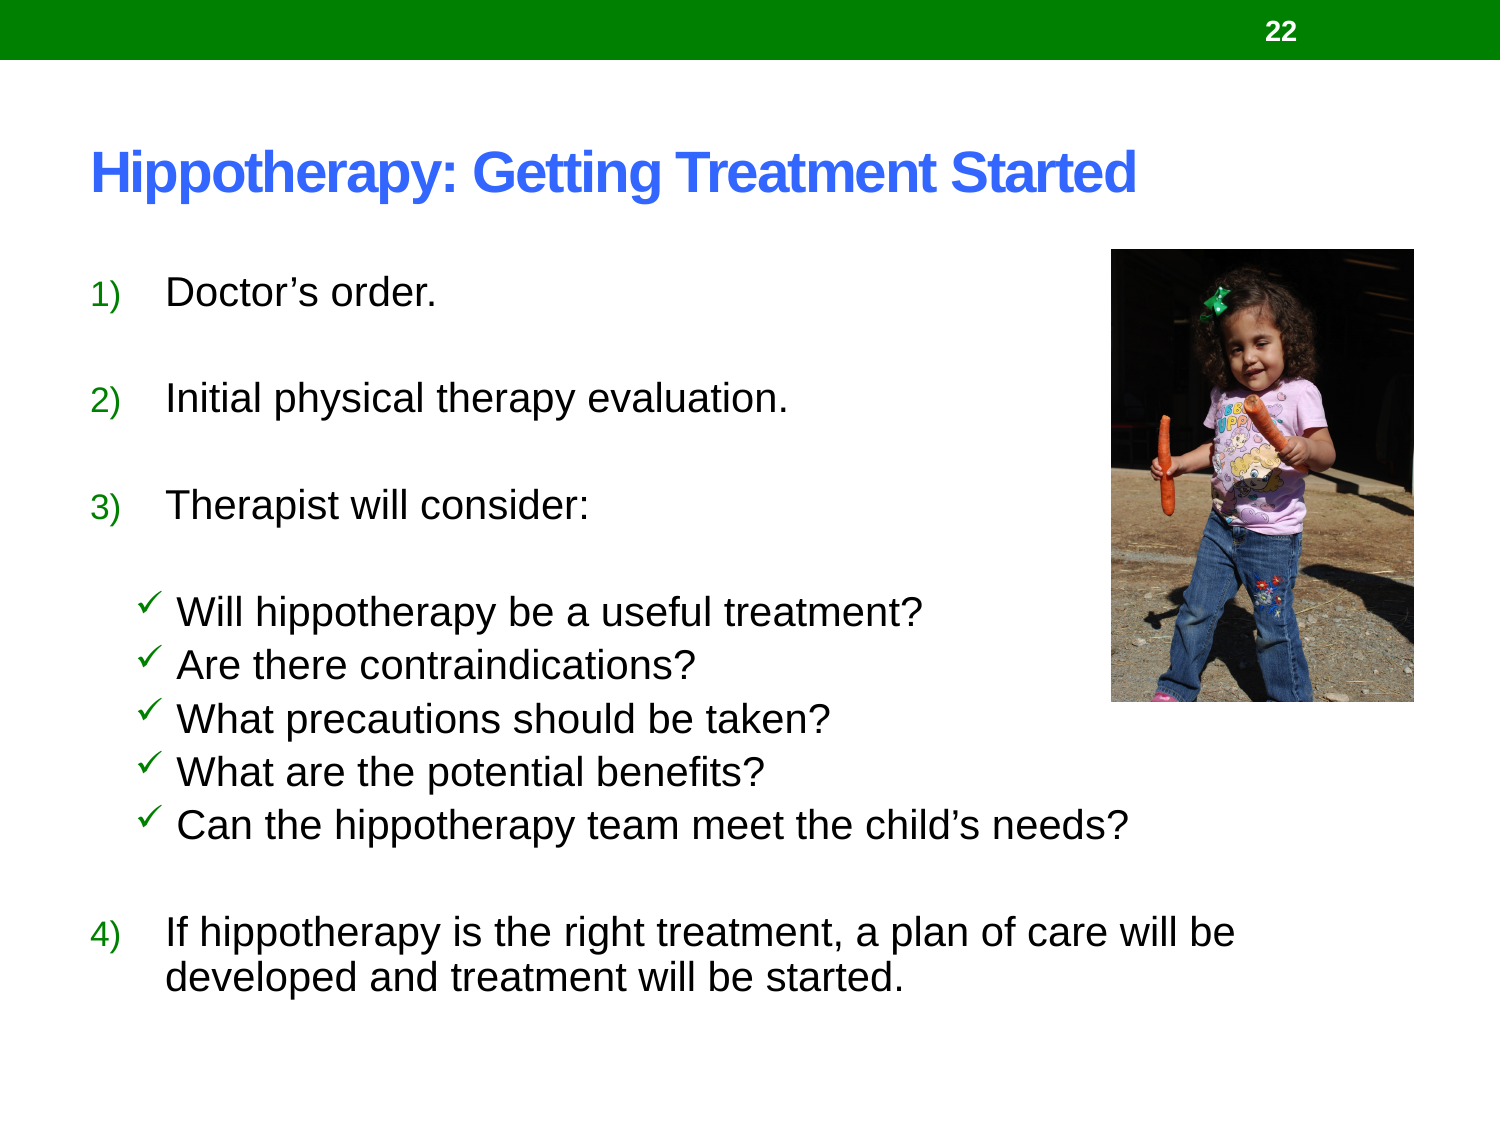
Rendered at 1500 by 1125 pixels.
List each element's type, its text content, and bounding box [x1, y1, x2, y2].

title Hippotherapy: Getting Treatment Started [75, 87, 1425, 250]
picture [1110, 249, 1414, 702]
slide_number 22 [1250, 3, 1425, 57]
list Doctor’s order. Initial physical therapy evaluation. Therapist will consider: Will hippotherapy be a useful treatment? Are there contraindications? What precautions should be taken? What are the potential benefits? Can the hippotherapy team meet the child’s needs? If hippotherapy is the right treatment, a plan of care will be developed and treatment will be started. [75, 262, 1425, 1063]
